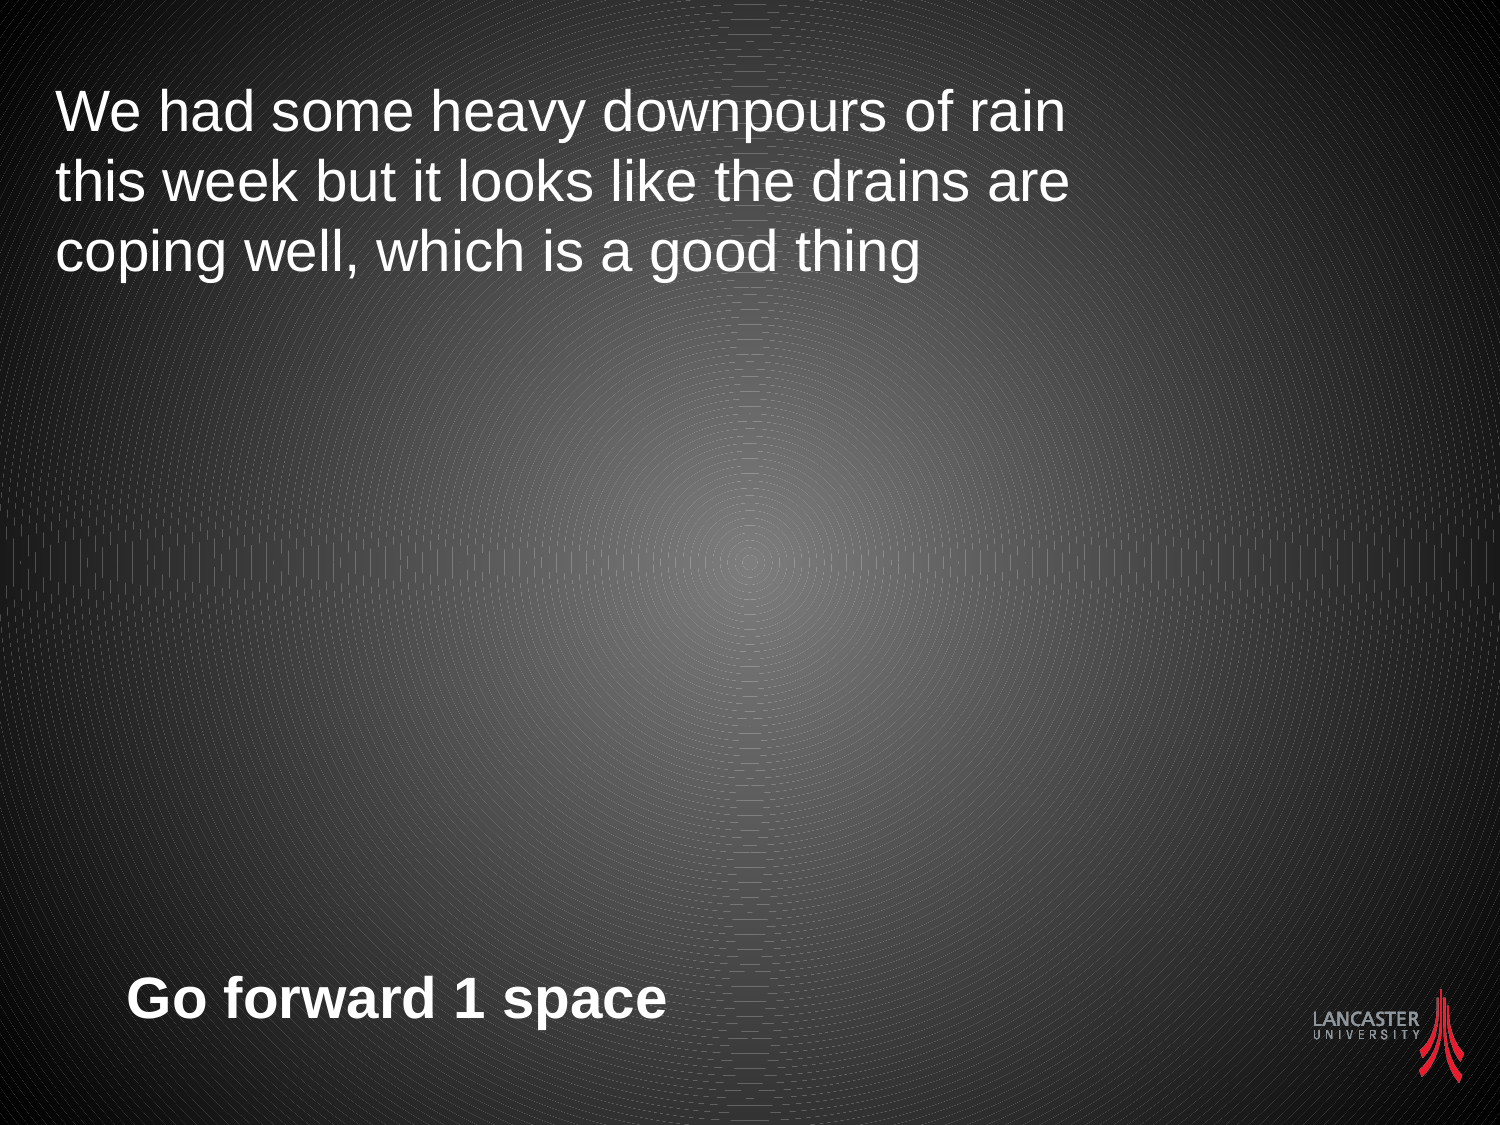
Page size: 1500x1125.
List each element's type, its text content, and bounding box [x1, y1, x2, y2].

picture [1305, 987, 1474, 1085]
text_box Go forward 1 space [112, 952, 963, 1038]
text_box We had some heavy downpours of rain this week but it looks like the drains are coping well, which is a good thing [41, 65, 1164, 291]
